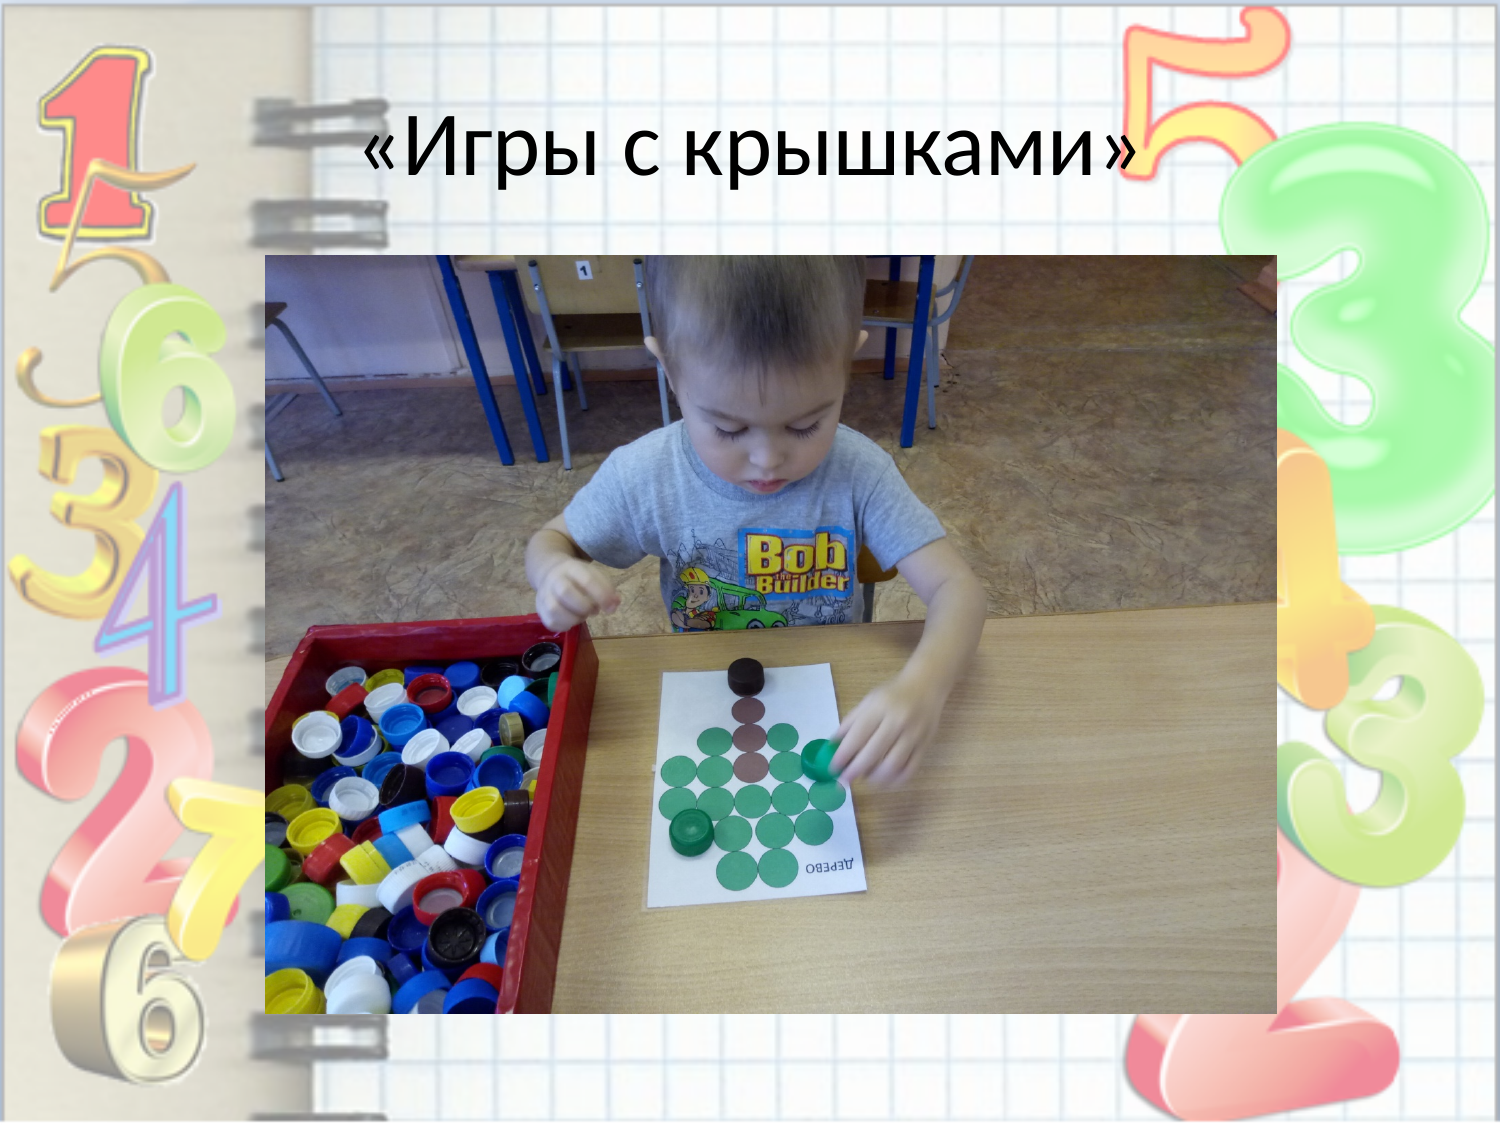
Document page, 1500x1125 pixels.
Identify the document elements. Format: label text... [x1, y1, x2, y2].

picture [265, 255, 1278, 1014]
title «Игры с крышками» [75, 45, 1425, 233]
